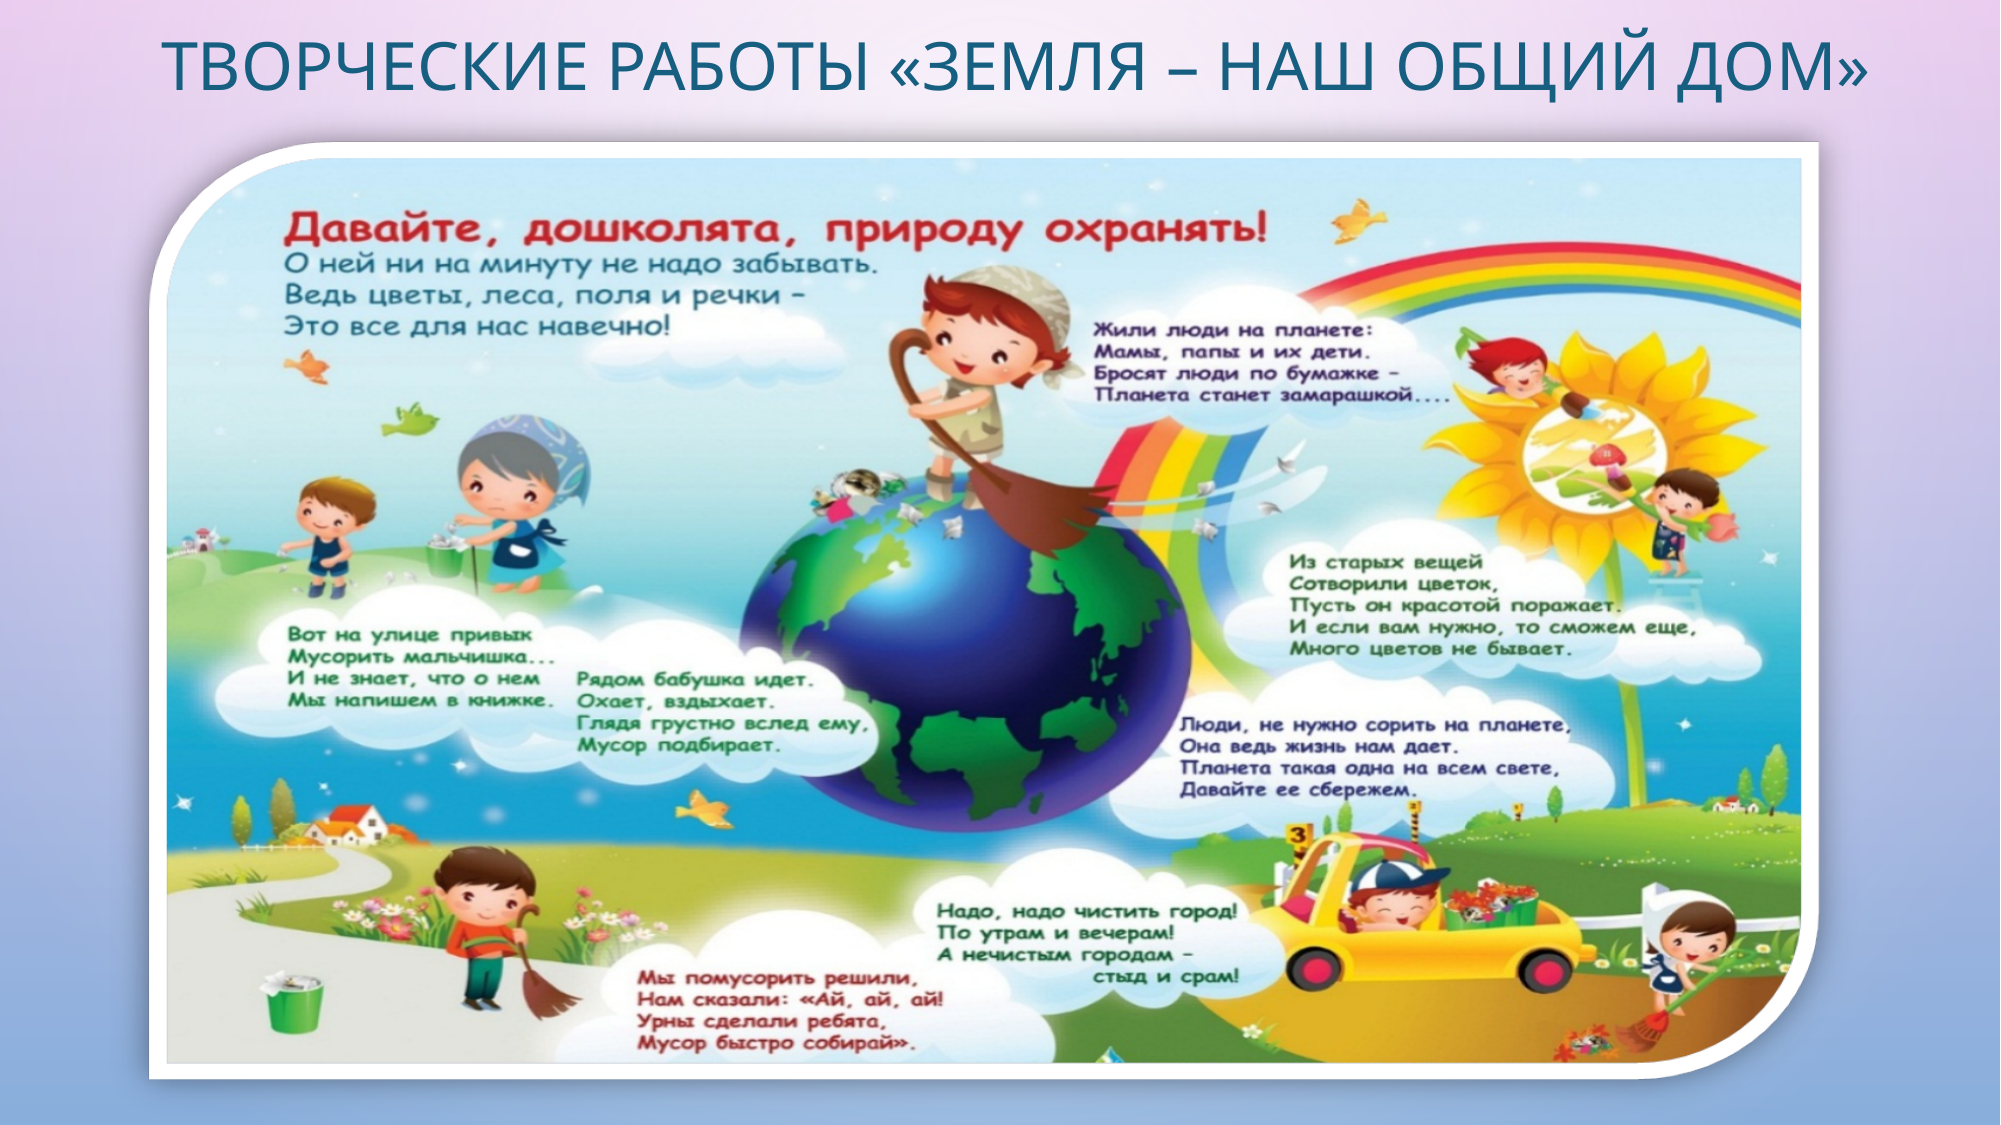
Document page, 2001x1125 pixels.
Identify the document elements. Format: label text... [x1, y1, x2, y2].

title творческие работы «Земля – наш общий дом» [99, 0, 1934, 223]
picture [99, 96, 1870, 1125]
